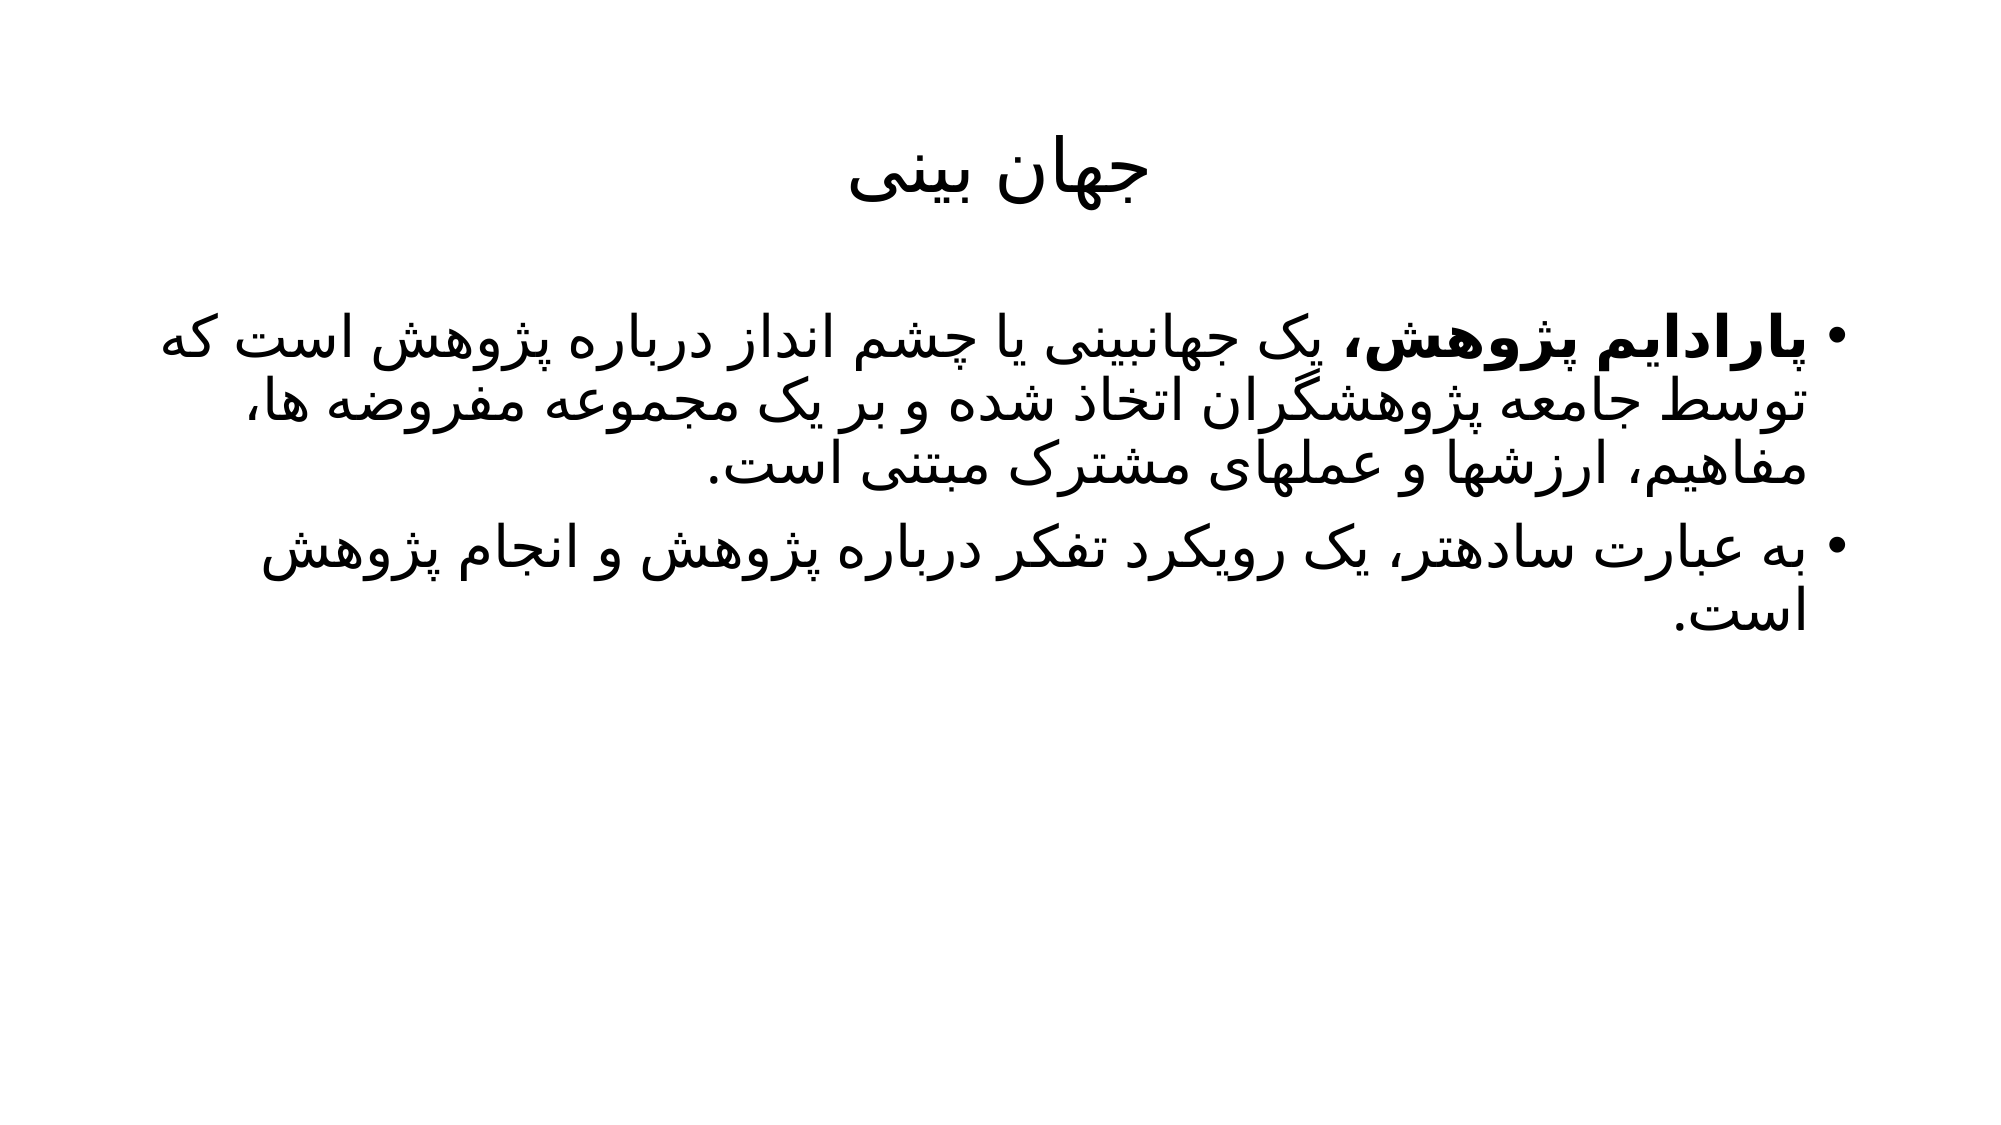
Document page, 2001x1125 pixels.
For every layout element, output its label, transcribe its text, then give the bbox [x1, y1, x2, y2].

title جهان بینی [137, 59, 1863, 278]
list پارادایم پژوهش، یک جهان­بینی یا چشم انداز درباره پژوهش است که توسط جامعه پژوهشگران اتخاذ شده و بر یک مجموعه مفروضه ها، مفاهیم، ارزش­ها و عمل­های مشترک مبتنی است. به عبارت ساده­تر، یک رویکرد تفکر درباره پژوهش و انجام پژوهش است. [137, 299, 1863, 1014]
